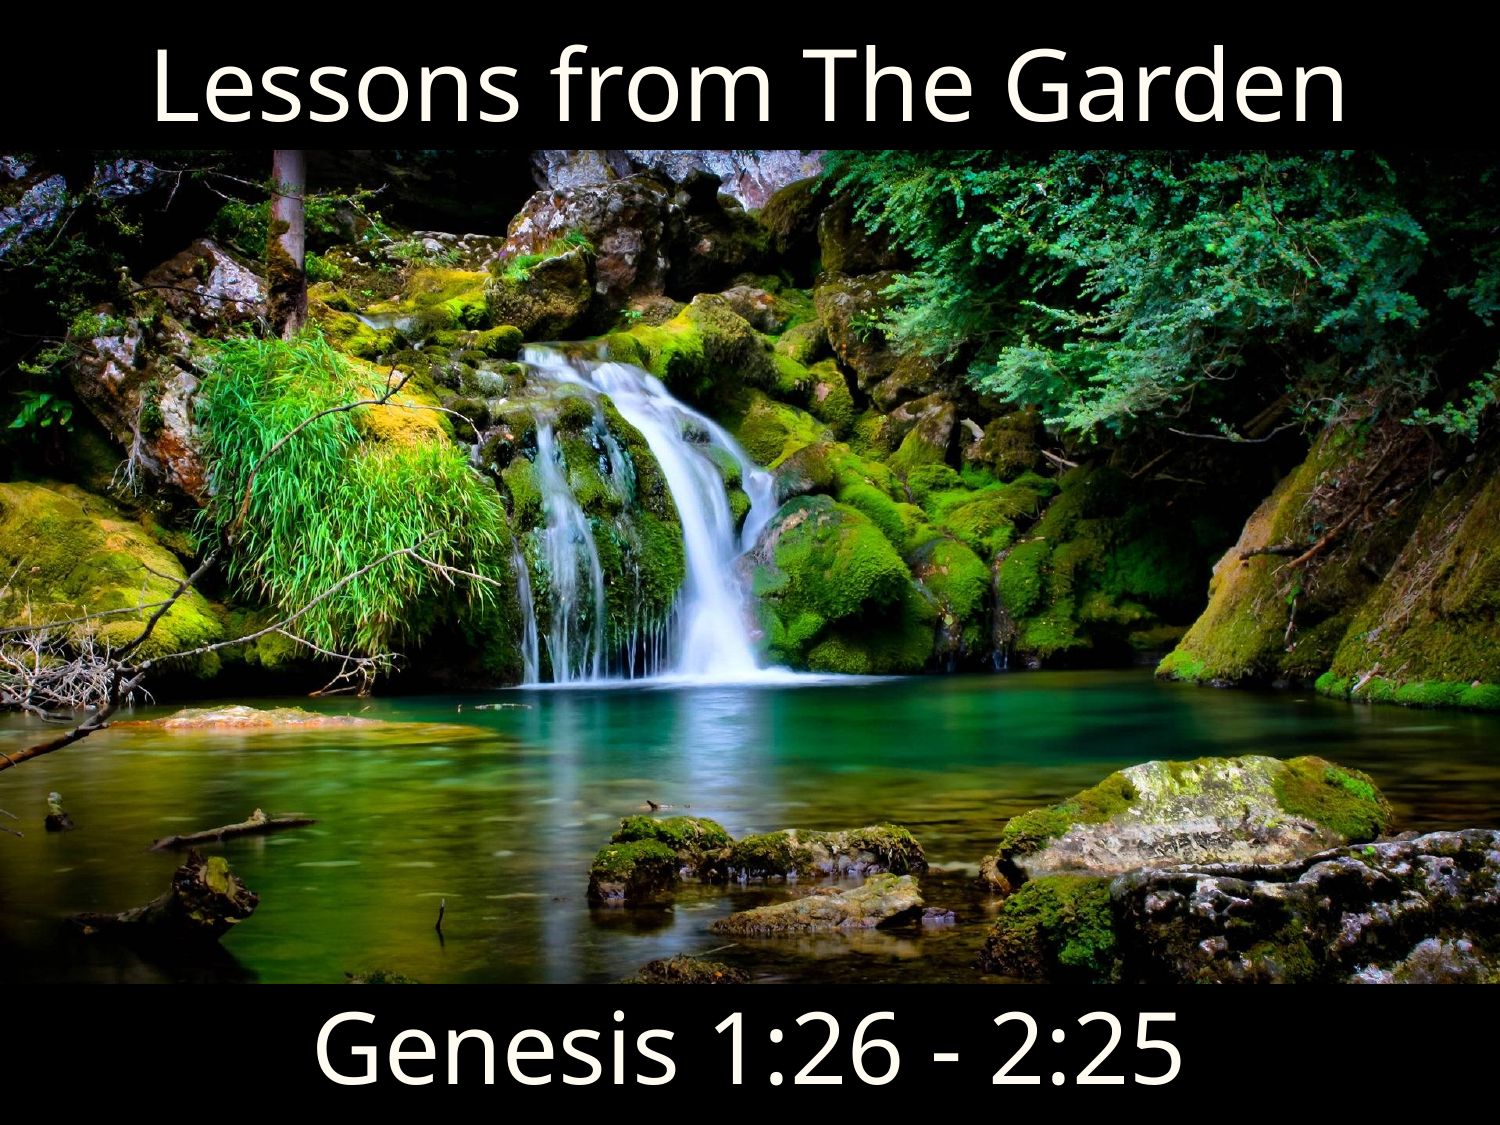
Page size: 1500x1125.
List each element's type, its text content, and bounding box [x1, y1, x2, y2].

text_box Genesis 1:26 - 2:25 [0, 992, 1500, 1124]
text_box Lessons from The Garden [0, 1, 1500, 150]
picture [0, 150, 1500, 985]
